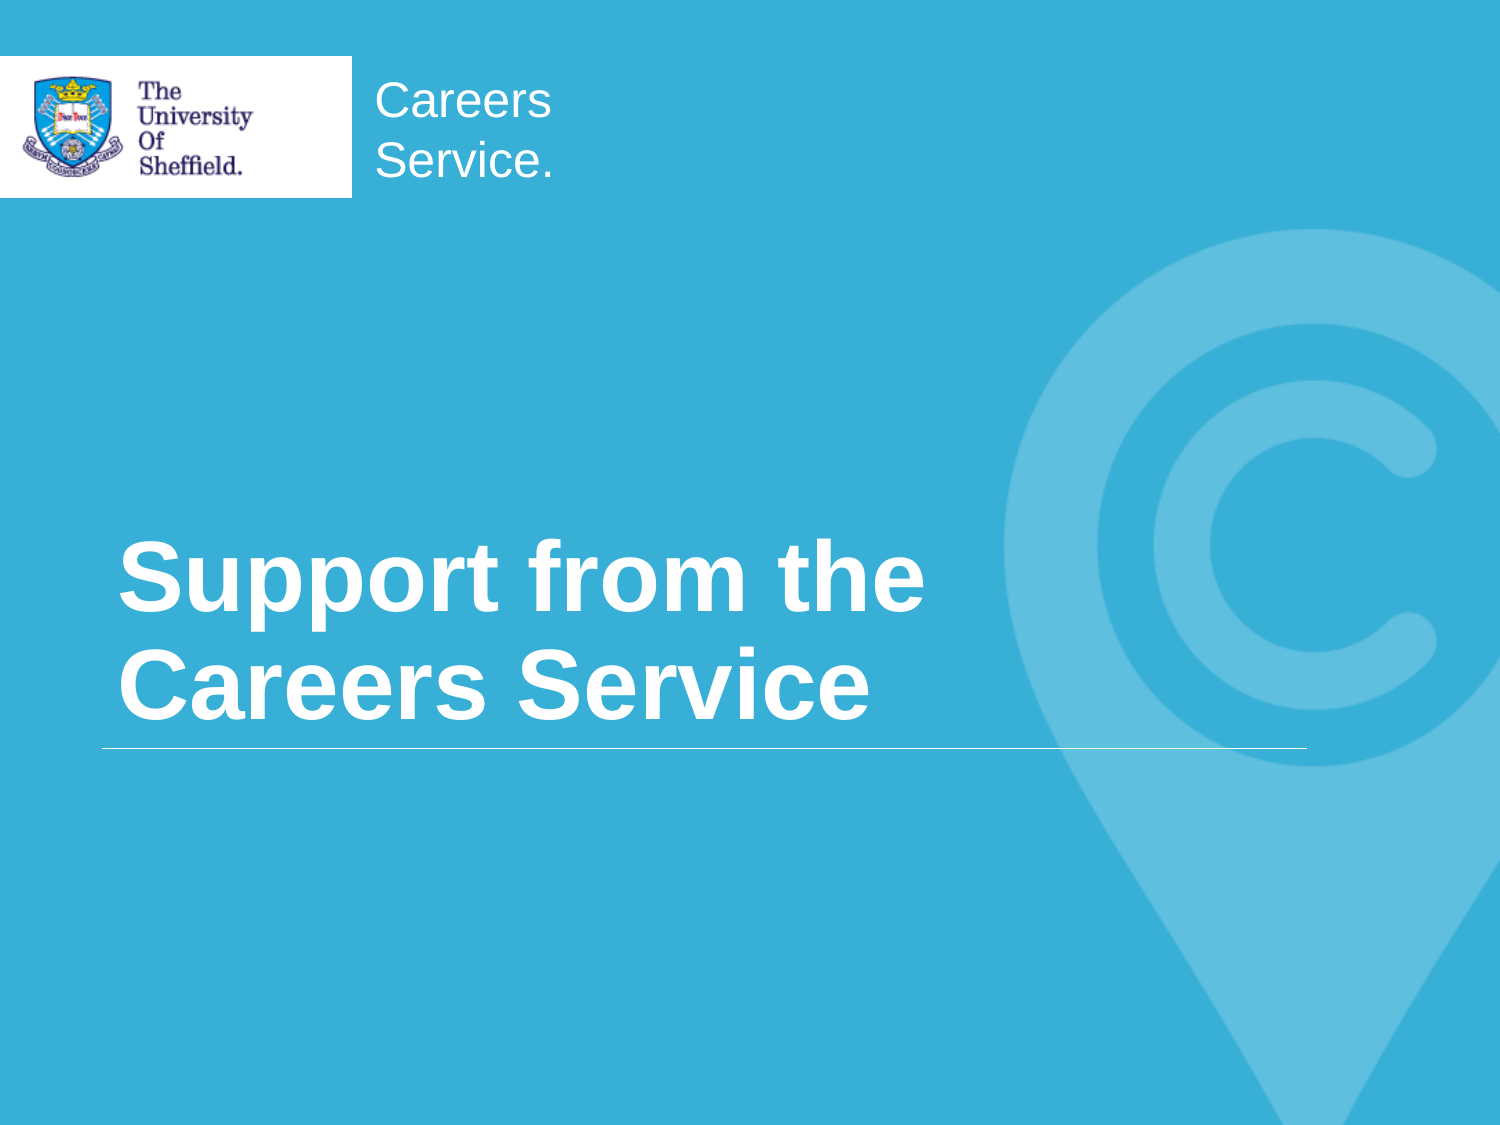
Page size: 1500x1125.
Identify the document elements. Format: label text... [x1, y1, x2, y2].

title Support from the Careers Service [102, 280, 1307, 749]
picture [1003, 228, 1500, 1125]
picture [0, 56, 352, 198]
